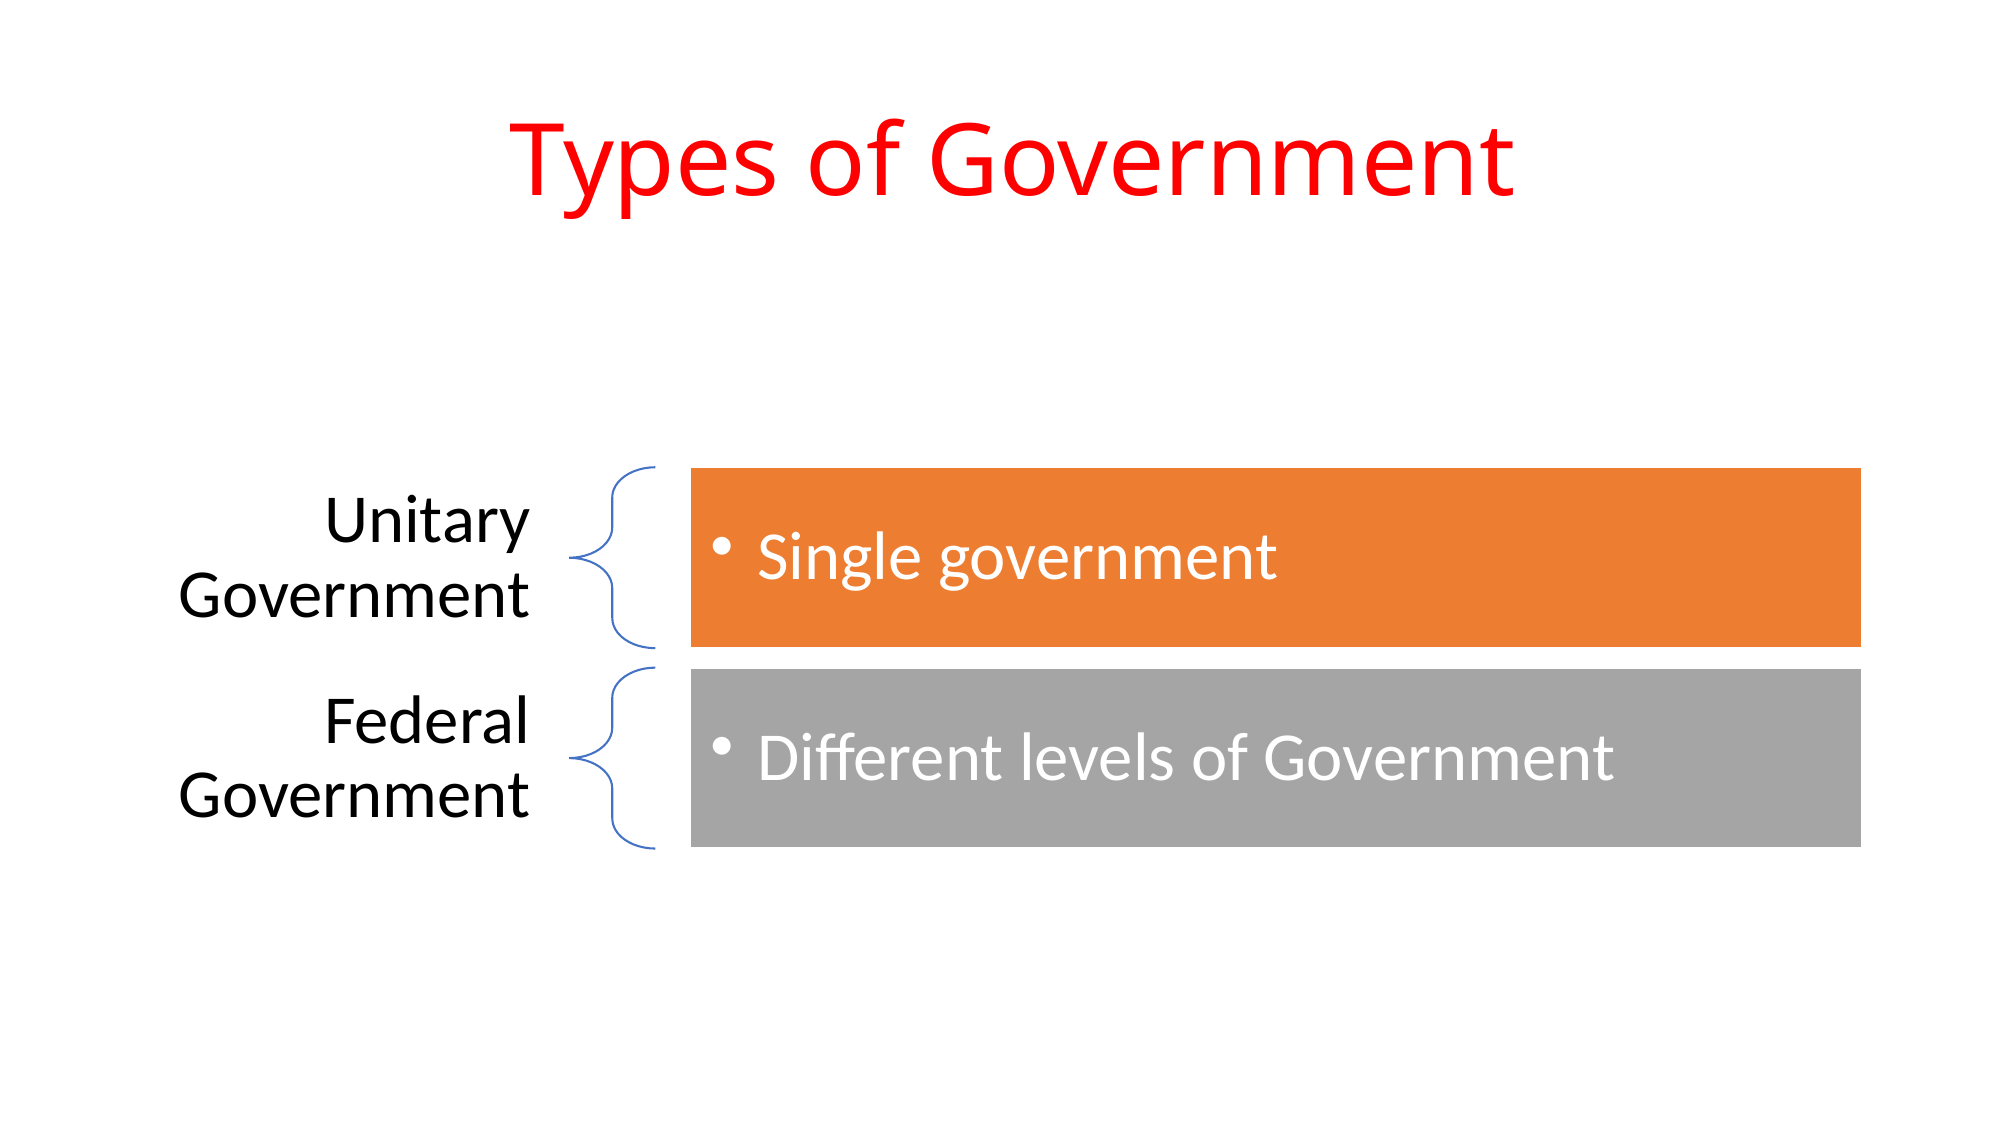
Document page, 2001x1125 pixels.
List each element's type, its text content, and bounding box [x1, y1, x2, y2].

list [137, 302, 1863, 1014]
title Types of Government [137, 59, 1863, 267]
